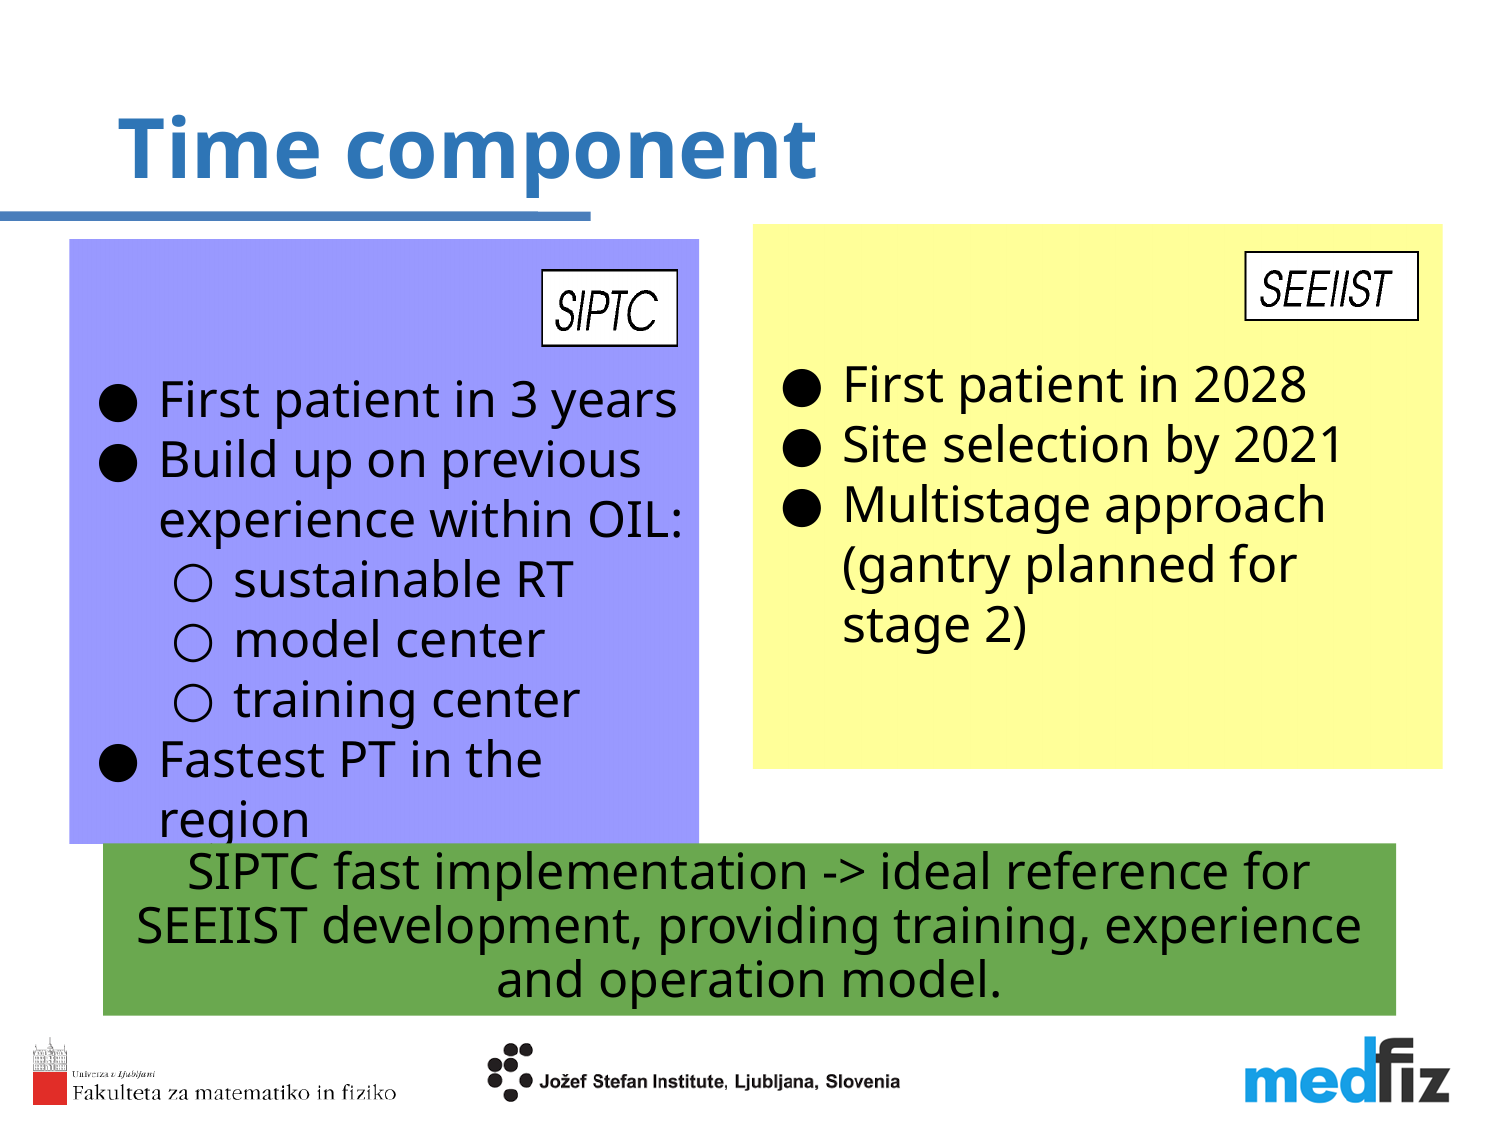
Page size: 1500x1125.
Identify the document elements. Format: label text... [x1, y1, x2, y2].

text_box SIPTC fast implementation -> ideal reference for SEEIIST development, providing training, experience and operation model. [103, 843, 1397, 1016]
text_box Time component [103, 86, 1397, 204]
picture [465, 1019, 922, 1125]
picture [1242, 1033, 1452, 1104]
text_box First patient in 2028 Site selection by 2021 Multistage approach (gantry planned for stage 2) [752, 224, 1443, 769]
text_box First patient in 3 years Build up on previous experience within OIL: sustainable RT model center training center Fastest PT in the region [69, 239, 700, 844]
picture [31, 1034, 397, 1105]
